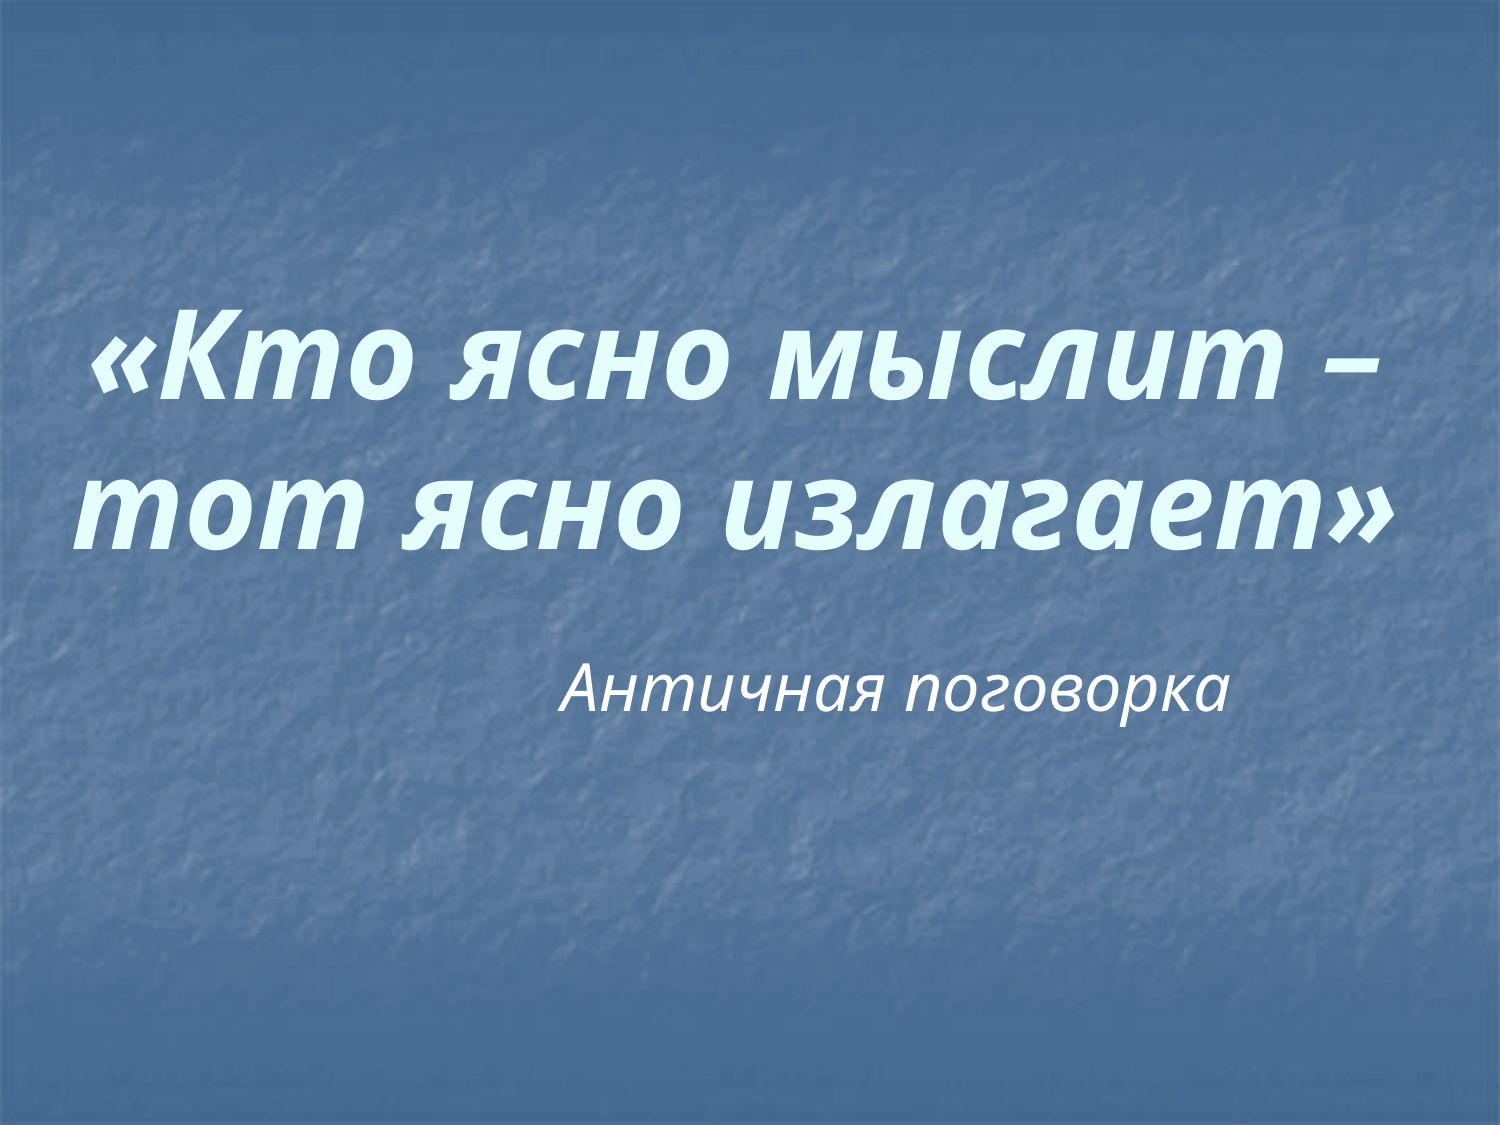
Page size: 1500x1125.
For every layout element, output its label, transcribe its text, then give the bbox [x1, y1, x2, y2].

subtitle Античная поговорка [225, 637, 1275, 811]
title «Кто ясно мыслит – тот ясно излагает» [0, 275, 1471, 575]
